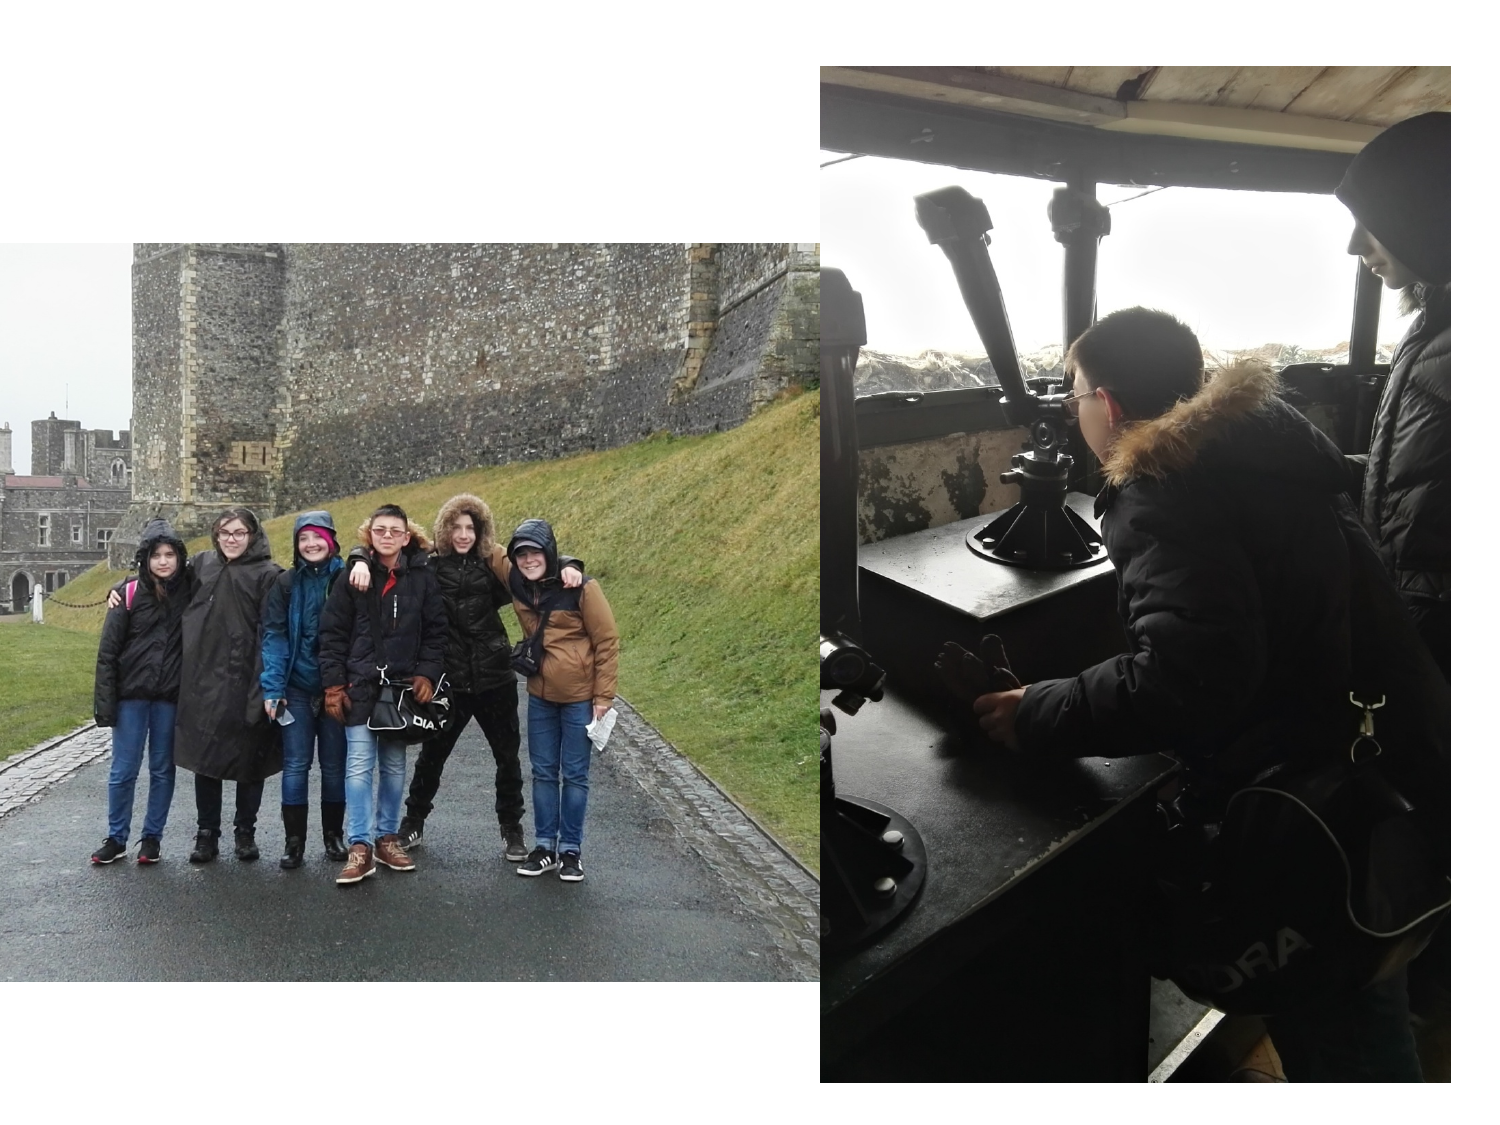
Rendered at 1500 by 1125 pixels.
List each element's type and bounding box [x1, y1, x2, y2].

list [0, 243, 815, 982]
picture [820, 66, 1451, 1083]
